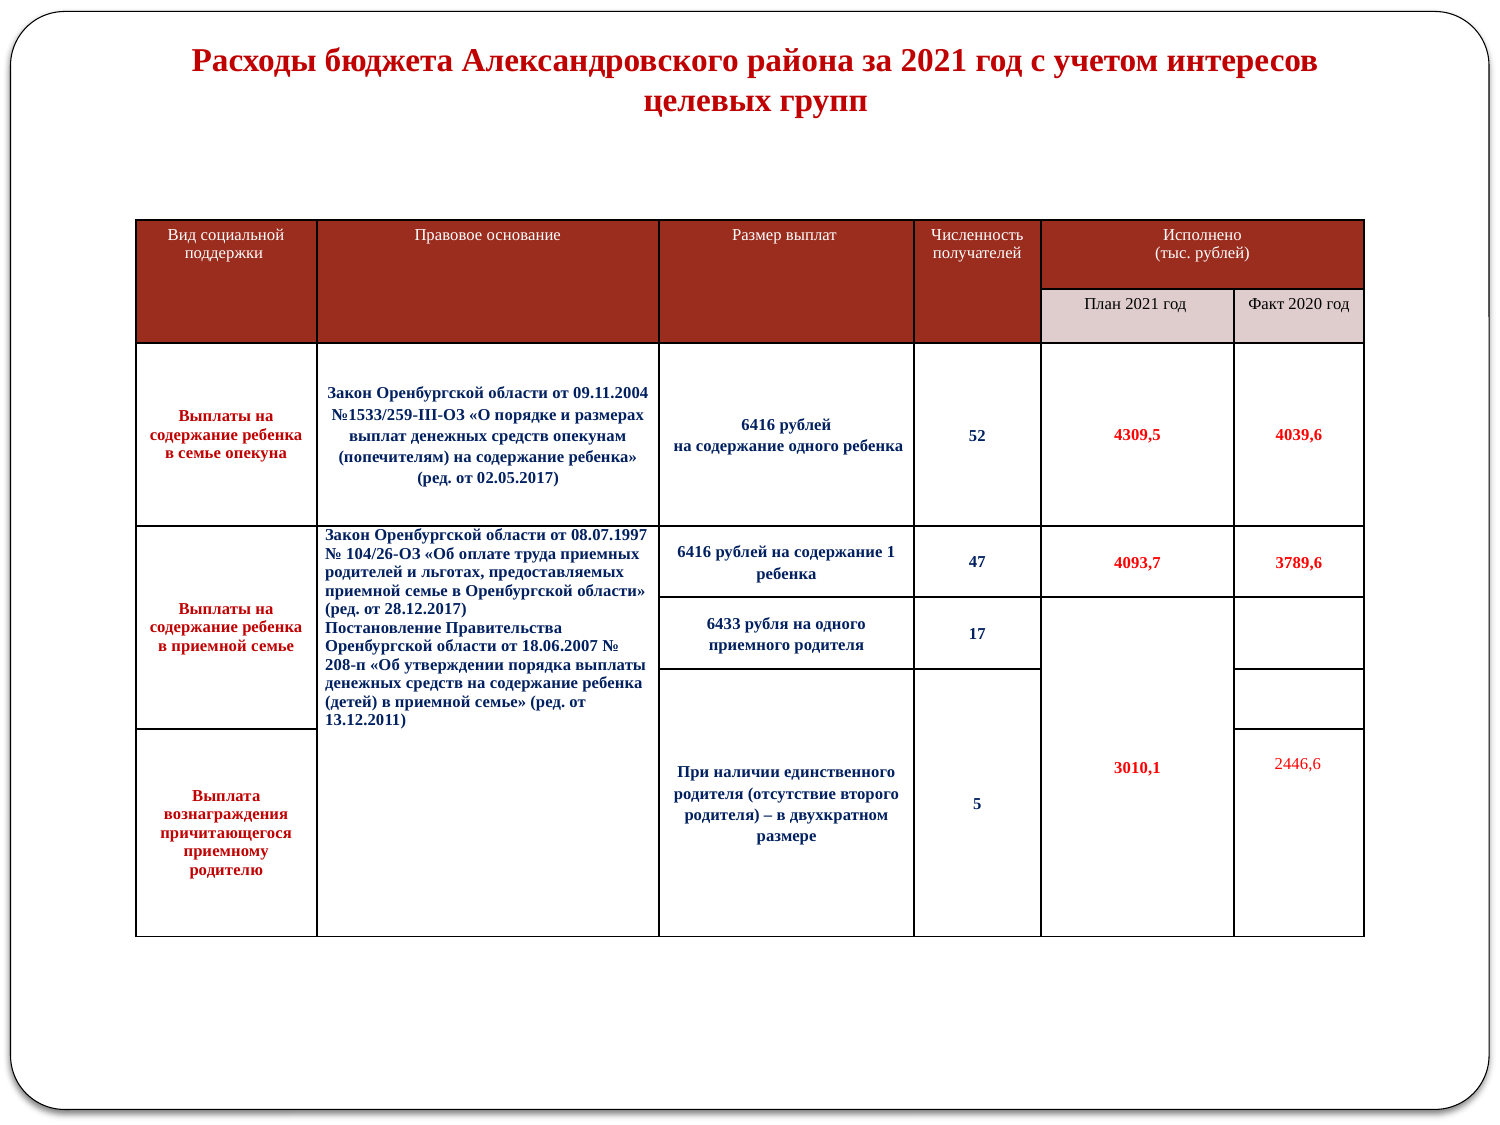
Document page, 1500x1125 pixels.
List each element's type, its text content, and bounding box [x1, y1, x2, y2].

table_cell [1235, 598, 1363, 668]
table_cell Факт 2020 год [1235, 290, 1363, 342]
table_cell 2446,6 [1235, 730, 1363, 936]
table_cell Выплаты на содержание ребенка в приемной семье [137, 527, 316, 728]
table_header Правовое основание [318, 221, 658, 342]
table_cell 5 [915, 670, 1040, 936]
table_cell [1235, 670, 1363, 728]
table_cell 3789,6 [1235, 527, 1363, 596]
text_box Расходы бюджета Александровского района за 2021 год с учетом интересов целевых групп [112, 30, 1400, 171]
table_cell Закон Оренбургской области от 08.07.1997 № 104/26-ОЗ «Об оплате труда приемных родителей и льготах, предоставляемых приемной семье в Оренбургской области» (ред. от 28.12.2017) Постановление Правительства Оренбургской области от 18.06.2007 № 208-п «Об утверждении порядка выплаты денежных средств на содержание ребенка (детей) в приемной семье» (ред. от 13.12.2011) [318, 527, 658, 936]
table_header Размер выплат [660, 221, 913, 342]
table_cell 4039,6 [1235, 344, 1363, 525]
table_cell Закон Оренбургской области от 09.11.2004 №1533/259-III-ОЗ «О порядке и размерах выплат денежных средств опекунам (попечителям) на содержание ребенка» (ред. от 02.05.2017) [318, 344, 658, 525]
table_cell 47 [915, 527, 1040, 596]
table_cell 6433 рубля на одного приемного родителя [660, 598, 913, 668]
table_cell 52 [915, 344, 1040, 525]
table_cell 4309,5 [1042, 344, 1233, 525]
table_header Исполнено (тыс. рублей) [1042, 221, 1363, 288]
table_cell Выплата вознаграждения причитающегося приемному родителю [137, 730, 316, 936]
table_cell План 2021 год [1042, 290, 1233, 342]
table_cell 3010,1 [1042, 598, 1233, 936]
table_header Вид социальной поддержки [137, 221, 316, 342]
table_cell 4093,7 [1042, 527, 1233, 596]
table_cell Выплаты на содержание ребенка в семье опекуна [137, 344, 316, 525]
table_cell 6416 рублей на содержание 1 ребенка [660, 527, 913, 596]
table_cell 17 [915, 598, 1040, 668]
table_cell 6416 рублей на содержание одного ребенка [660, 344, 913, 525]
table_cell При наличии единственного родителя (отсутствие второго родителя) – в двухкратном размере [660, 670, 913, 936]
table_header Численность получателей [915, 221, 1040, 342]
